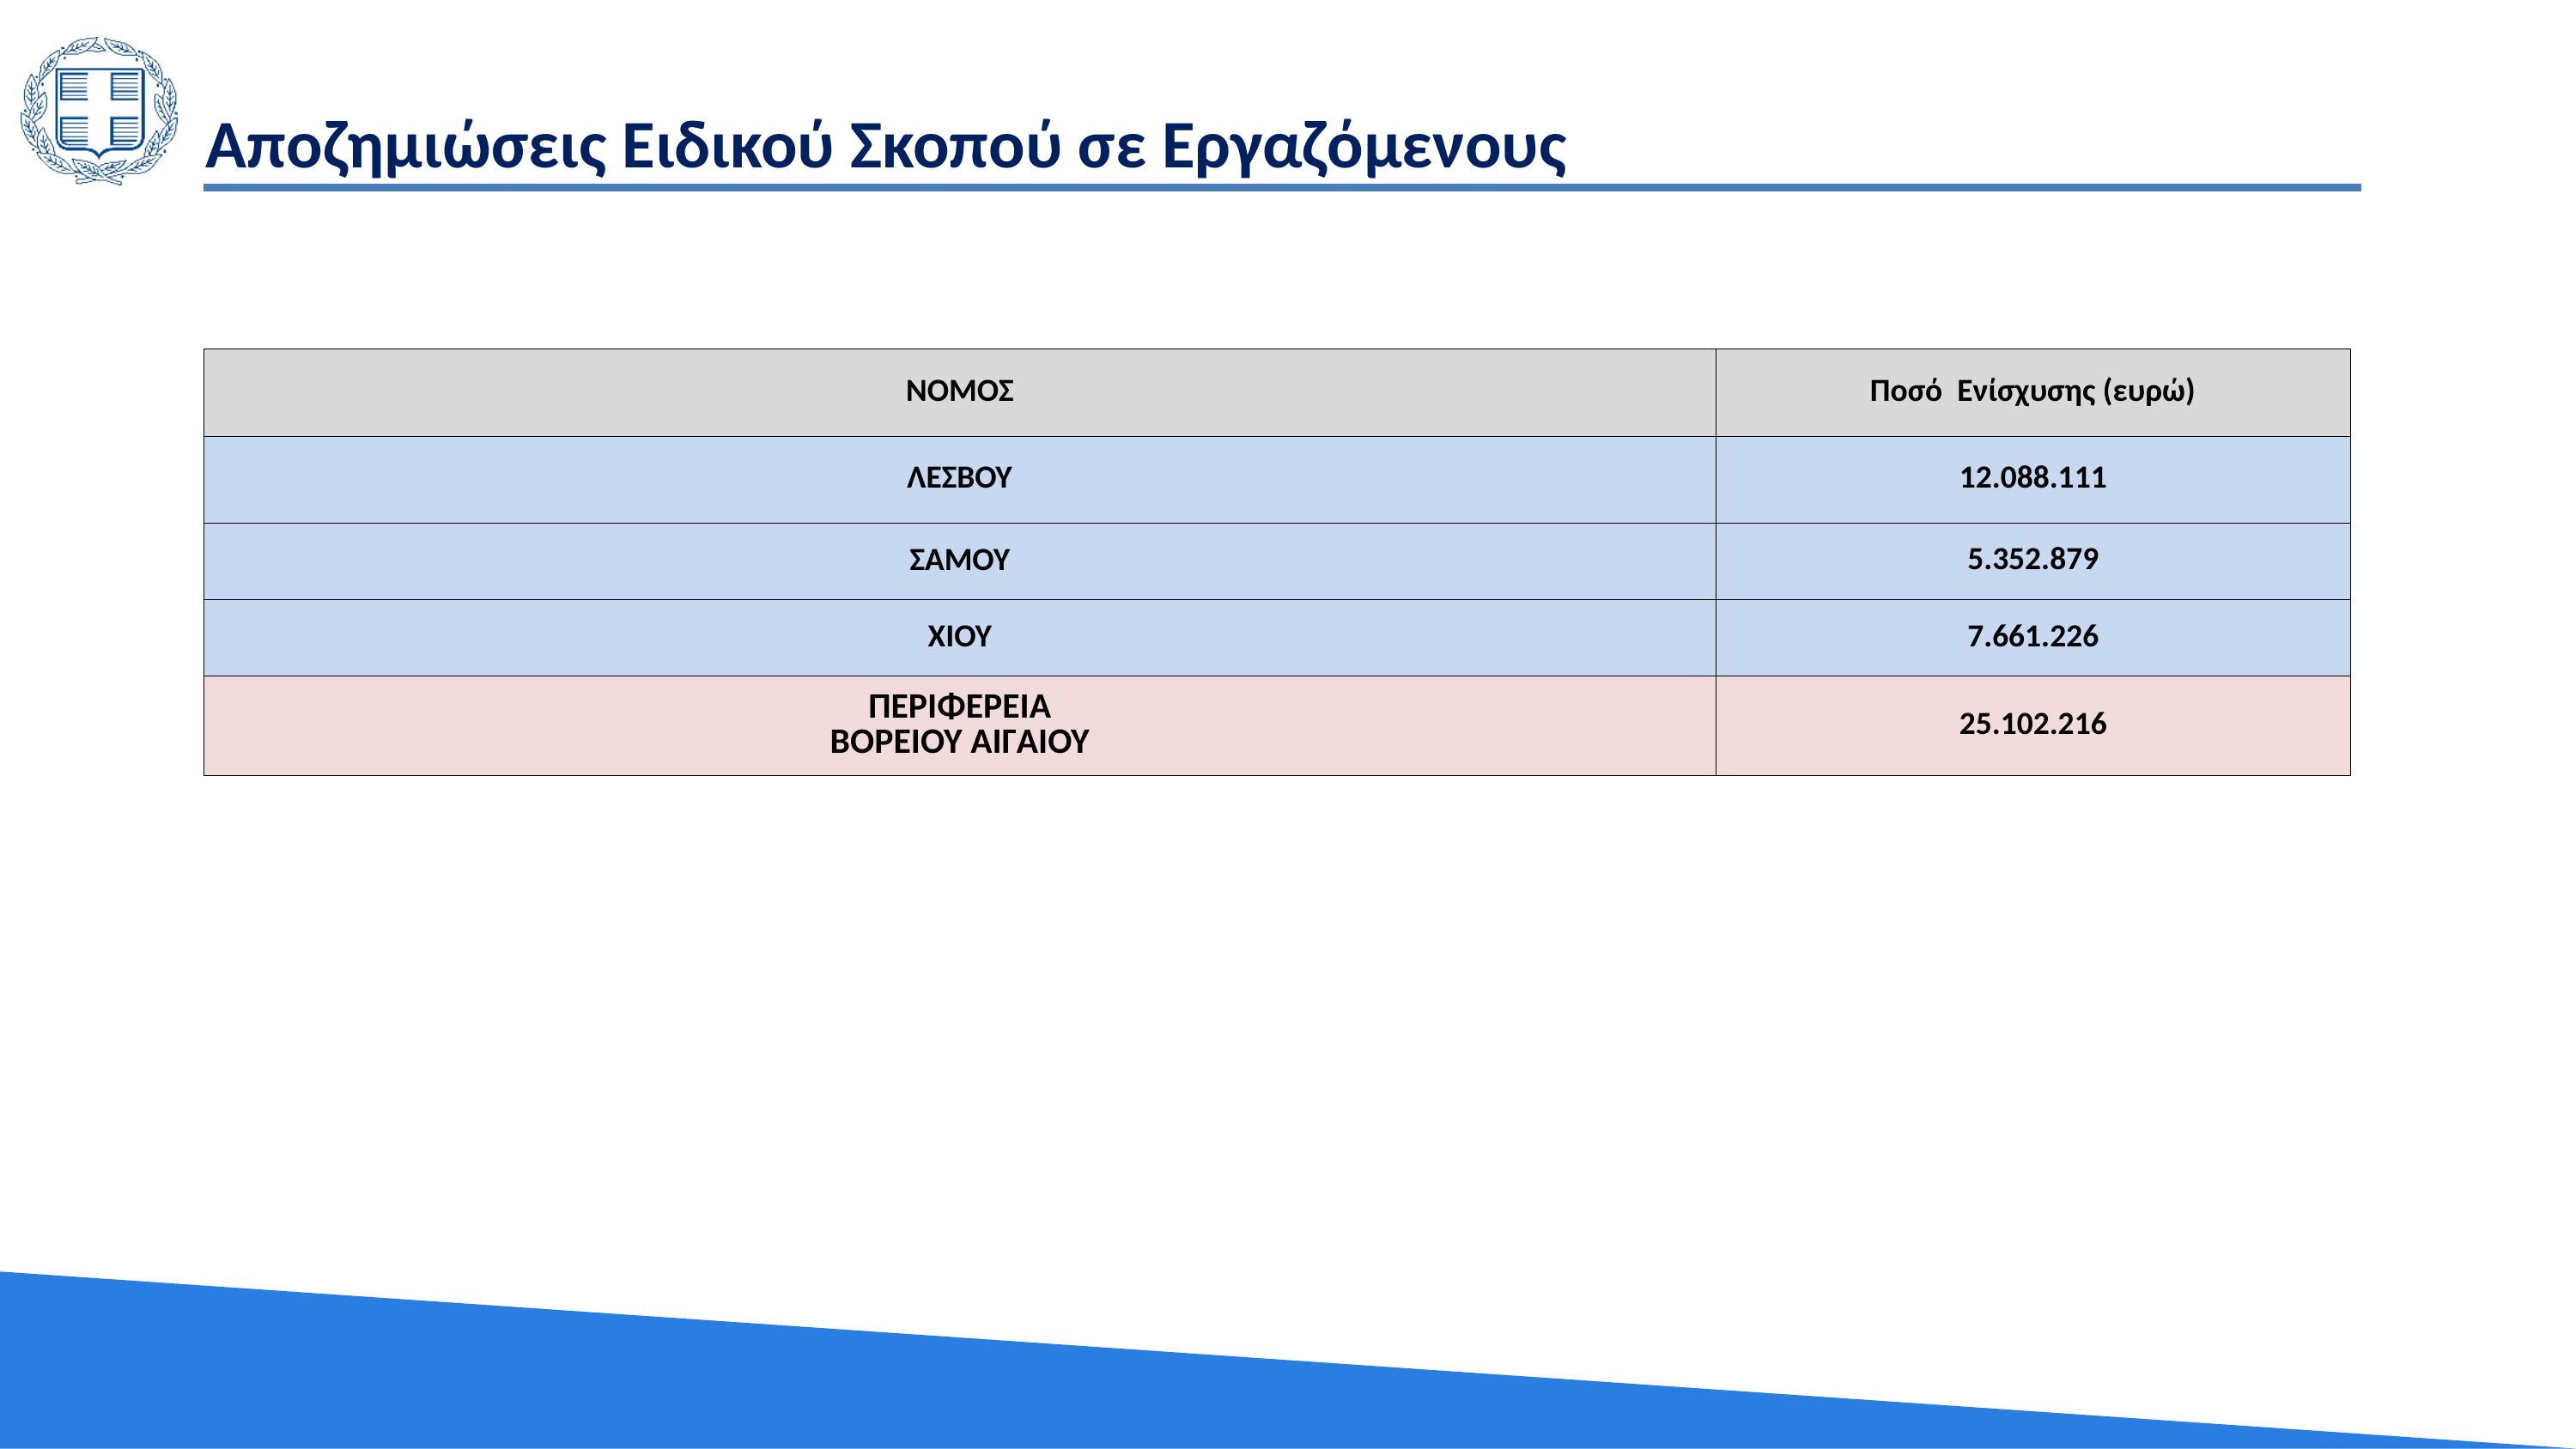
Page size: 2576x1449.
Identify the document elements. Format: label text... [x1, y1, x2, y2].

table_cell ΠΕΡΙΦΕΡΕΙΑ ΒΟΡΕΙΟΥ ΑΙΓΑΙΟΥ [204, 676, 1716, 775]
table_cell ΧΙΟΥ [204, 600, 1716, 676]
table_cell ΣΑΜΟΥ [204, 524, 1716, 599]
table_header Ποσό Ενίσχυσης (ευρώ) [1716, 349, 2350, 436]
picture [21, 37, 178, 185]
table_cell 25.102.216 [1716, 676, 2350, 775]
table_cell 12.088.111 [1716, 437, 2350, 523]
table_cell ΛΕΣΒΟΥ [204, 437, 1716, 523]
table_cell 7.661.226 [1716, 600, 2350, 676]
text_box [0, 1271, 2576, 1449]
table_header ΝΟΜΟΣ [204, 349, 1716, 436]
text_box Αποζημιώσεις Ειδικού Σκοπού σε Εργαζόμενους [193, 80, 2297, 201]
table_cell 5.352.879 [1716, 524, 2350, 599]
